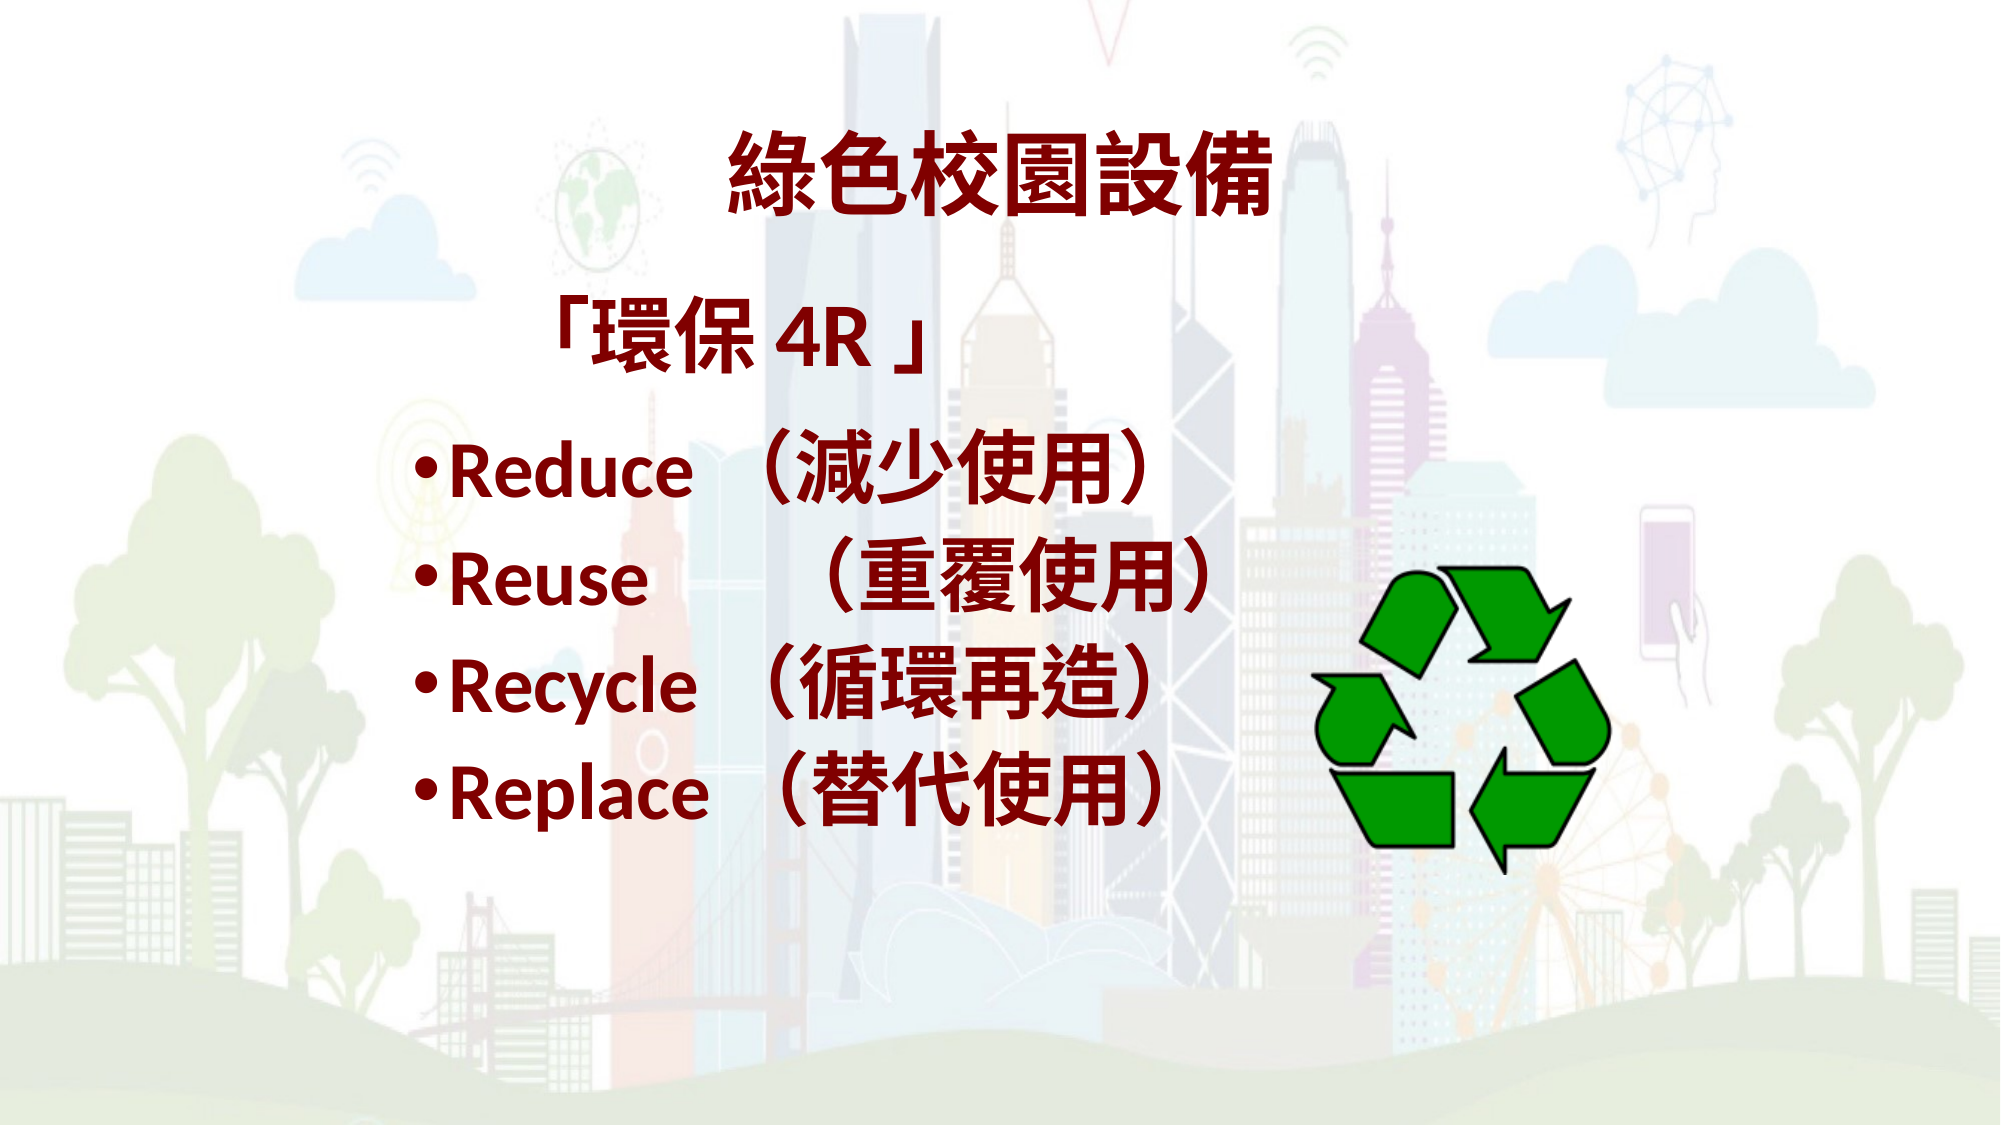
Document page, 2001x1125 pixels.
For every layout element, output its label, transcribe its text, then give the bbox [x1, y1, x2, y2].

picture [0, 0, 2001, 1125]
title 「環保4R」 [492, 266, 1016, 420]
text_box 綠色校園設備 [326, 78, 1677, 266]
list Reduce（減少使用） Reuse （重覆使用） Recycle（循環再造） Replace（替代使用） [397, 420, 1296, 922]
